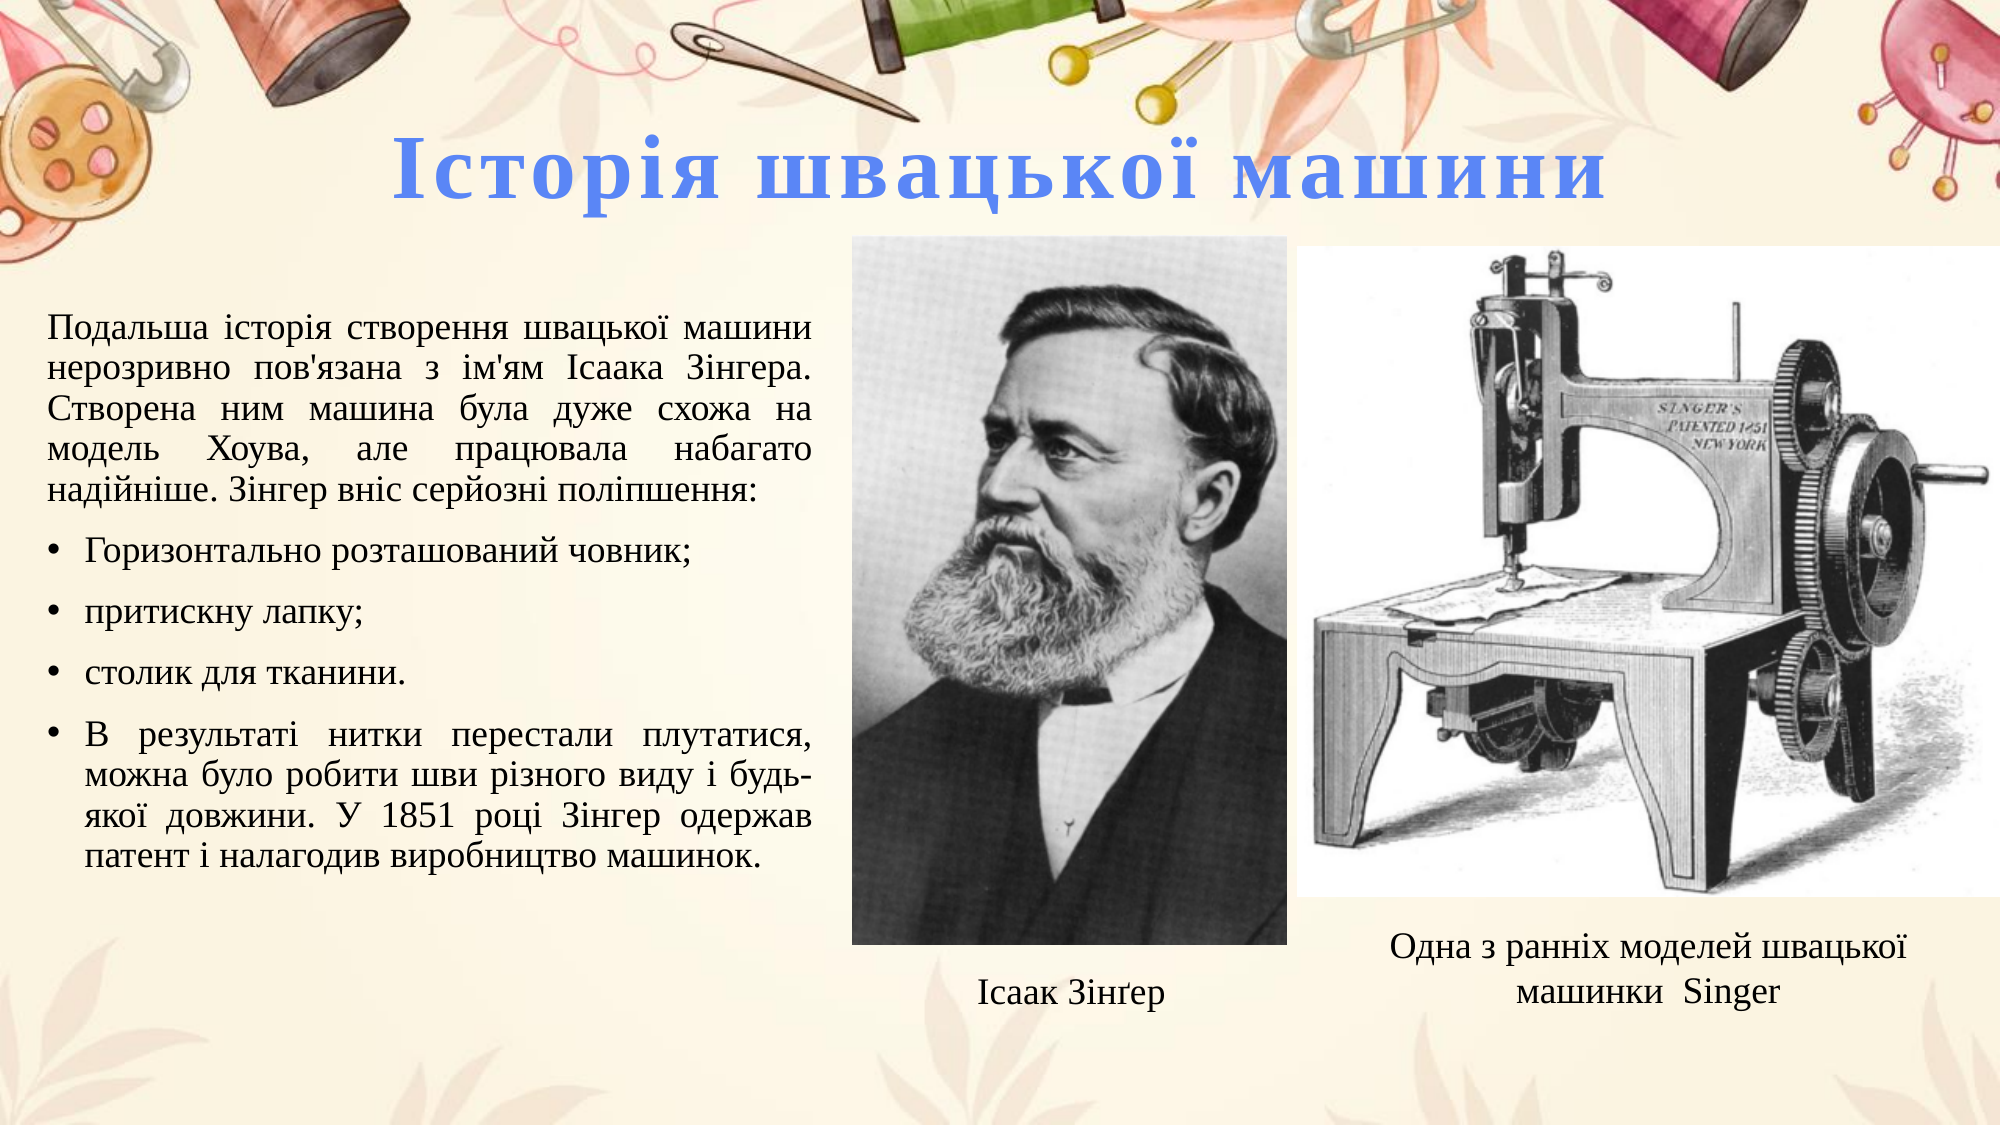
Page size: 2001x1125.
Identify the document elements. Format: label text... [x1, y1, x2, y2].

text_box Ісаак Зінґер [962, 959, 1181, 1019]
title Історія швацької машини [137, 59, 1863, 278]
text_box Одна з ранніх моделей швацької машинки Singer [1372, 913, 1925, 1019]
picture [0, 0, 2000, 1125]
list Подальша історія створення швацької машини нерозривно пов'язана з ім'ям Ісаака Зінгера. Створена ним машина була дуже схожа на модель Хоува, але працювала набагато надійніше. Зінгер вніс серйозні поліпшення: Горизонтально розташований човник; притискну лапку; столик для тканини. В результаті нитки перестали плутатися, можна було робити шви різного виду і будь-якої довжини. У 1851 році Зінгер одержав патент і налагодив виробництво машинок. [32, 299, 829, 1089]
